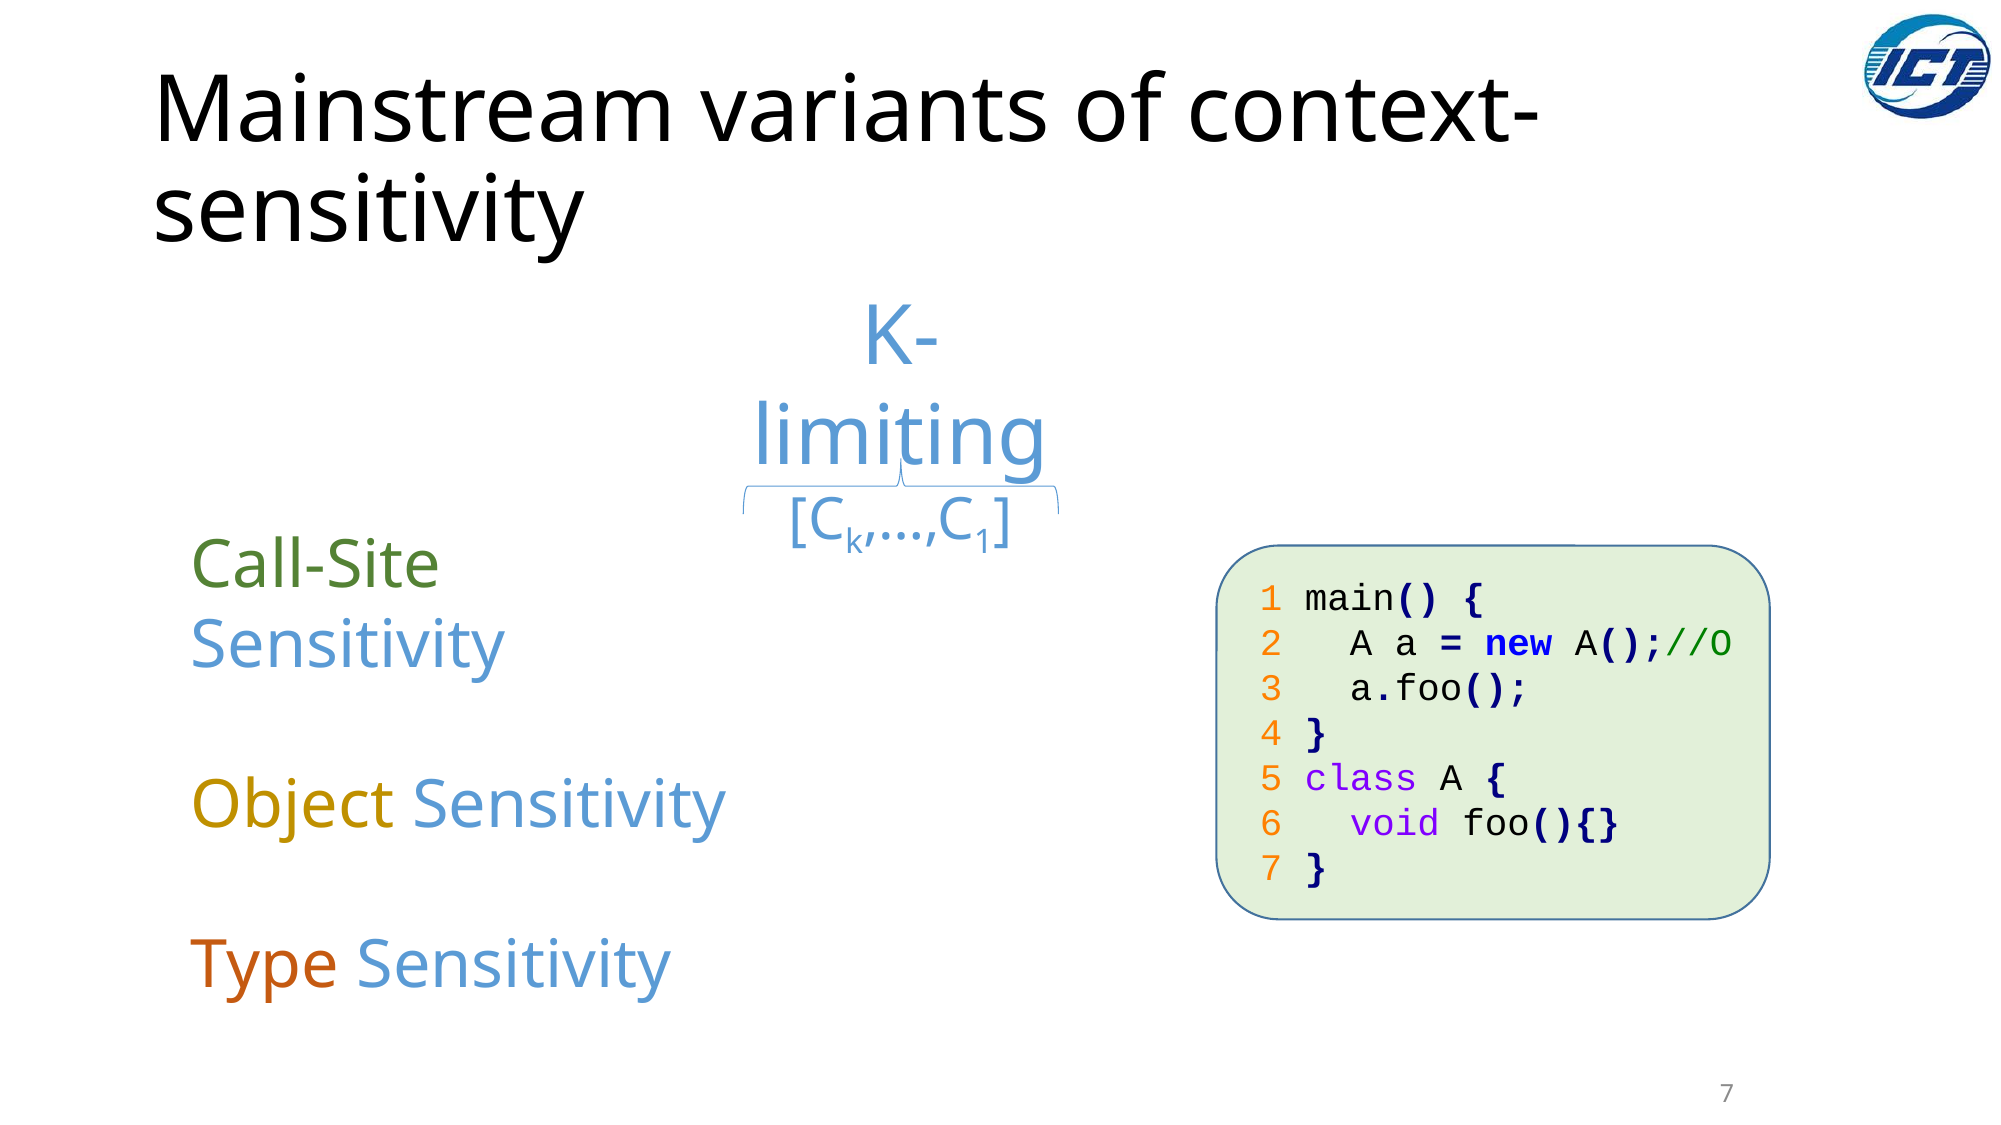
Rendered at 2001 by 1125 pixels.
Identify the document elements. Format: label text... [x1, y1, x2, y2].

text_box 1 main() { 2 A a = new A();//O 3 a.foo(); 4 } 5 class A { 6 void foo(){} 7 } [1244, 565, 1770, 896]
text_box [1215, 544, 1758, 921]
text_box Call-Site Sensitivity Object Sensitivity Type Sensitivity [175, 513, 756, 1008]
text_box K-limiting [Ck,…,C1] [703, 273, 1099, 568]
title Mainstream variants of context-sensitivity [137, 52, 1945, 271]
picture [1862, 0, 1992, 130]
